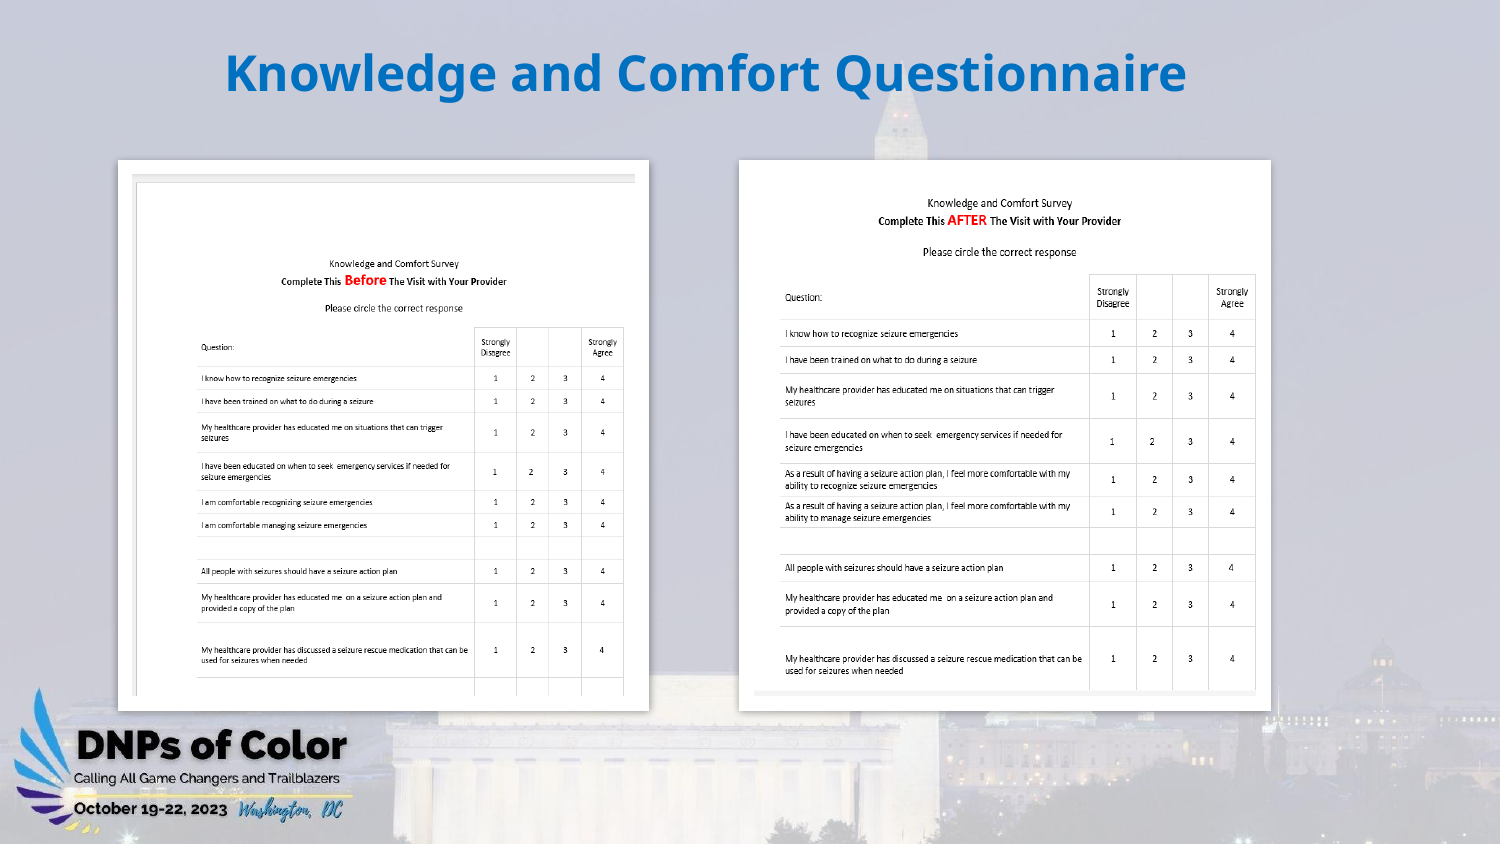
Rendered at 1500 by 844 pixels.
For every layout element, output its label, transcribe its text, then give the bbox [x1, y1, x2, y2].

picture [0, 0, 1500, 844]
title Knowledge and Comfort Questionnaire [200, 33, 1307, 175]
